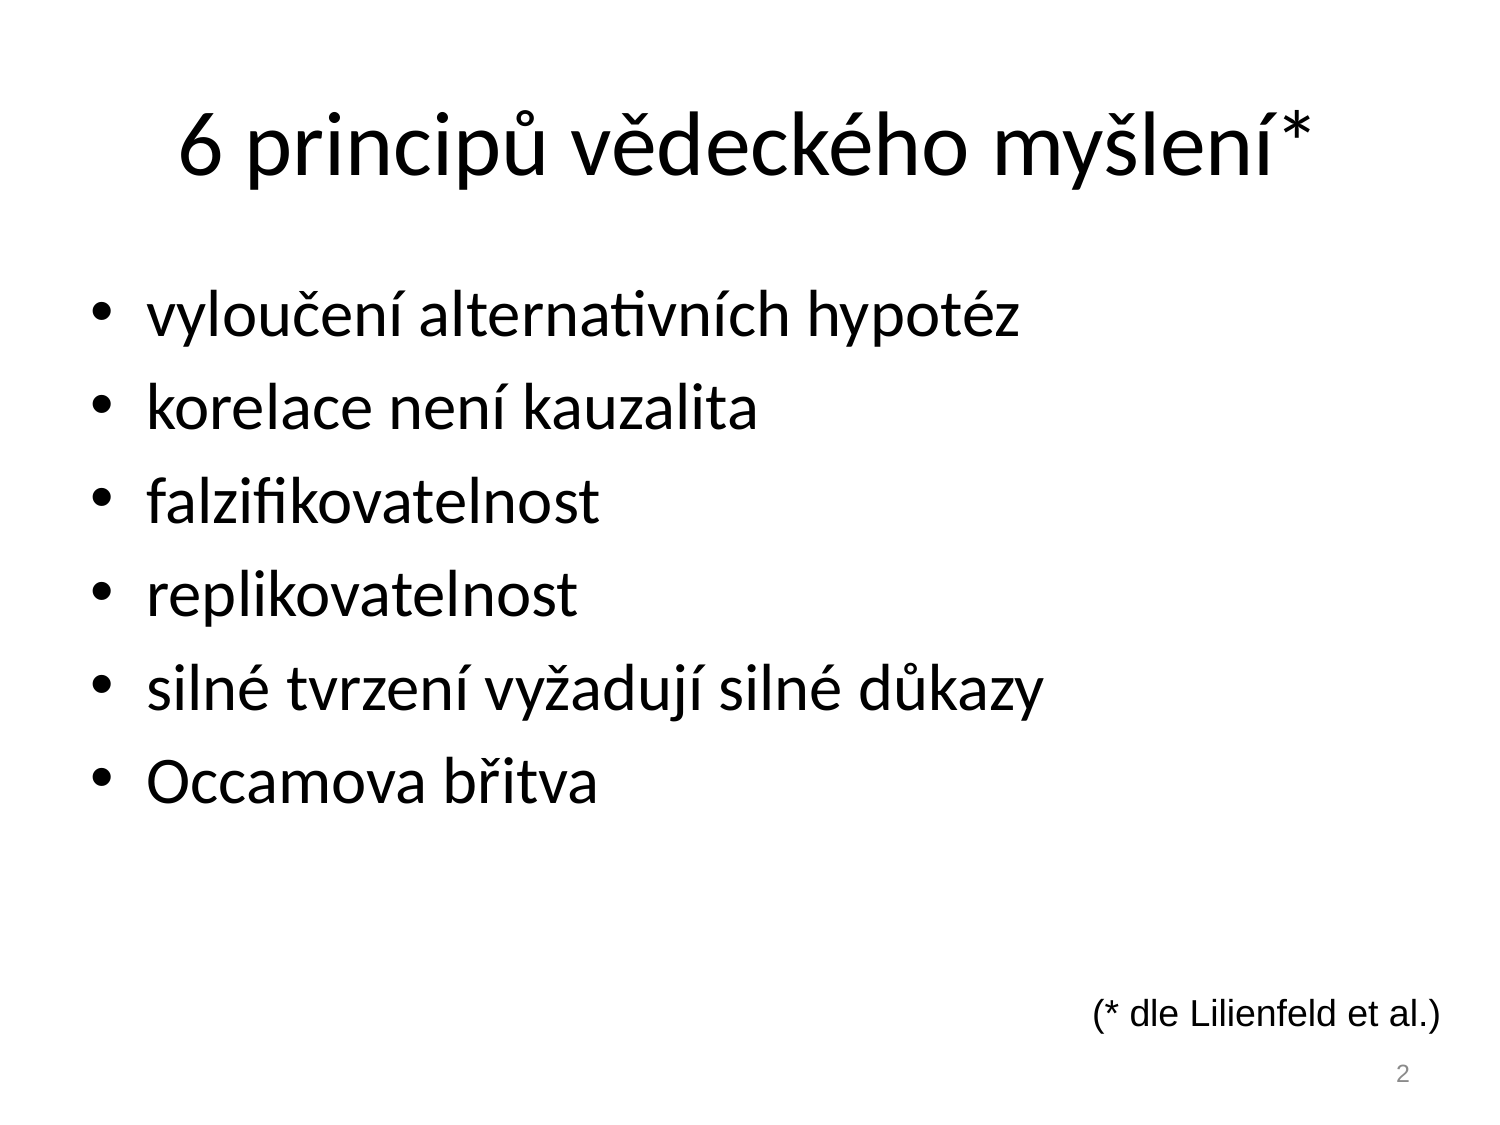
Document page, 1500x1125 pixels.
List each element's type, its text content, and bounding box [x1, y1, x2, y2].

slide_number 2 [1074, 1042, 1425, 1103]
title 6 principů vědeckého myšlení* [75, 45, 1425, 233]
list vyloučení alternativních hypotéz korelace není kauzalita falzifikovatelnost replikovatelnost silné tvrzení vyžadují silné důkazy Occamova břitva [75, 262, 1425, 1005]
text_box (* dle Lilienfeld et al.) [1077, 982, 1457, 1042]
